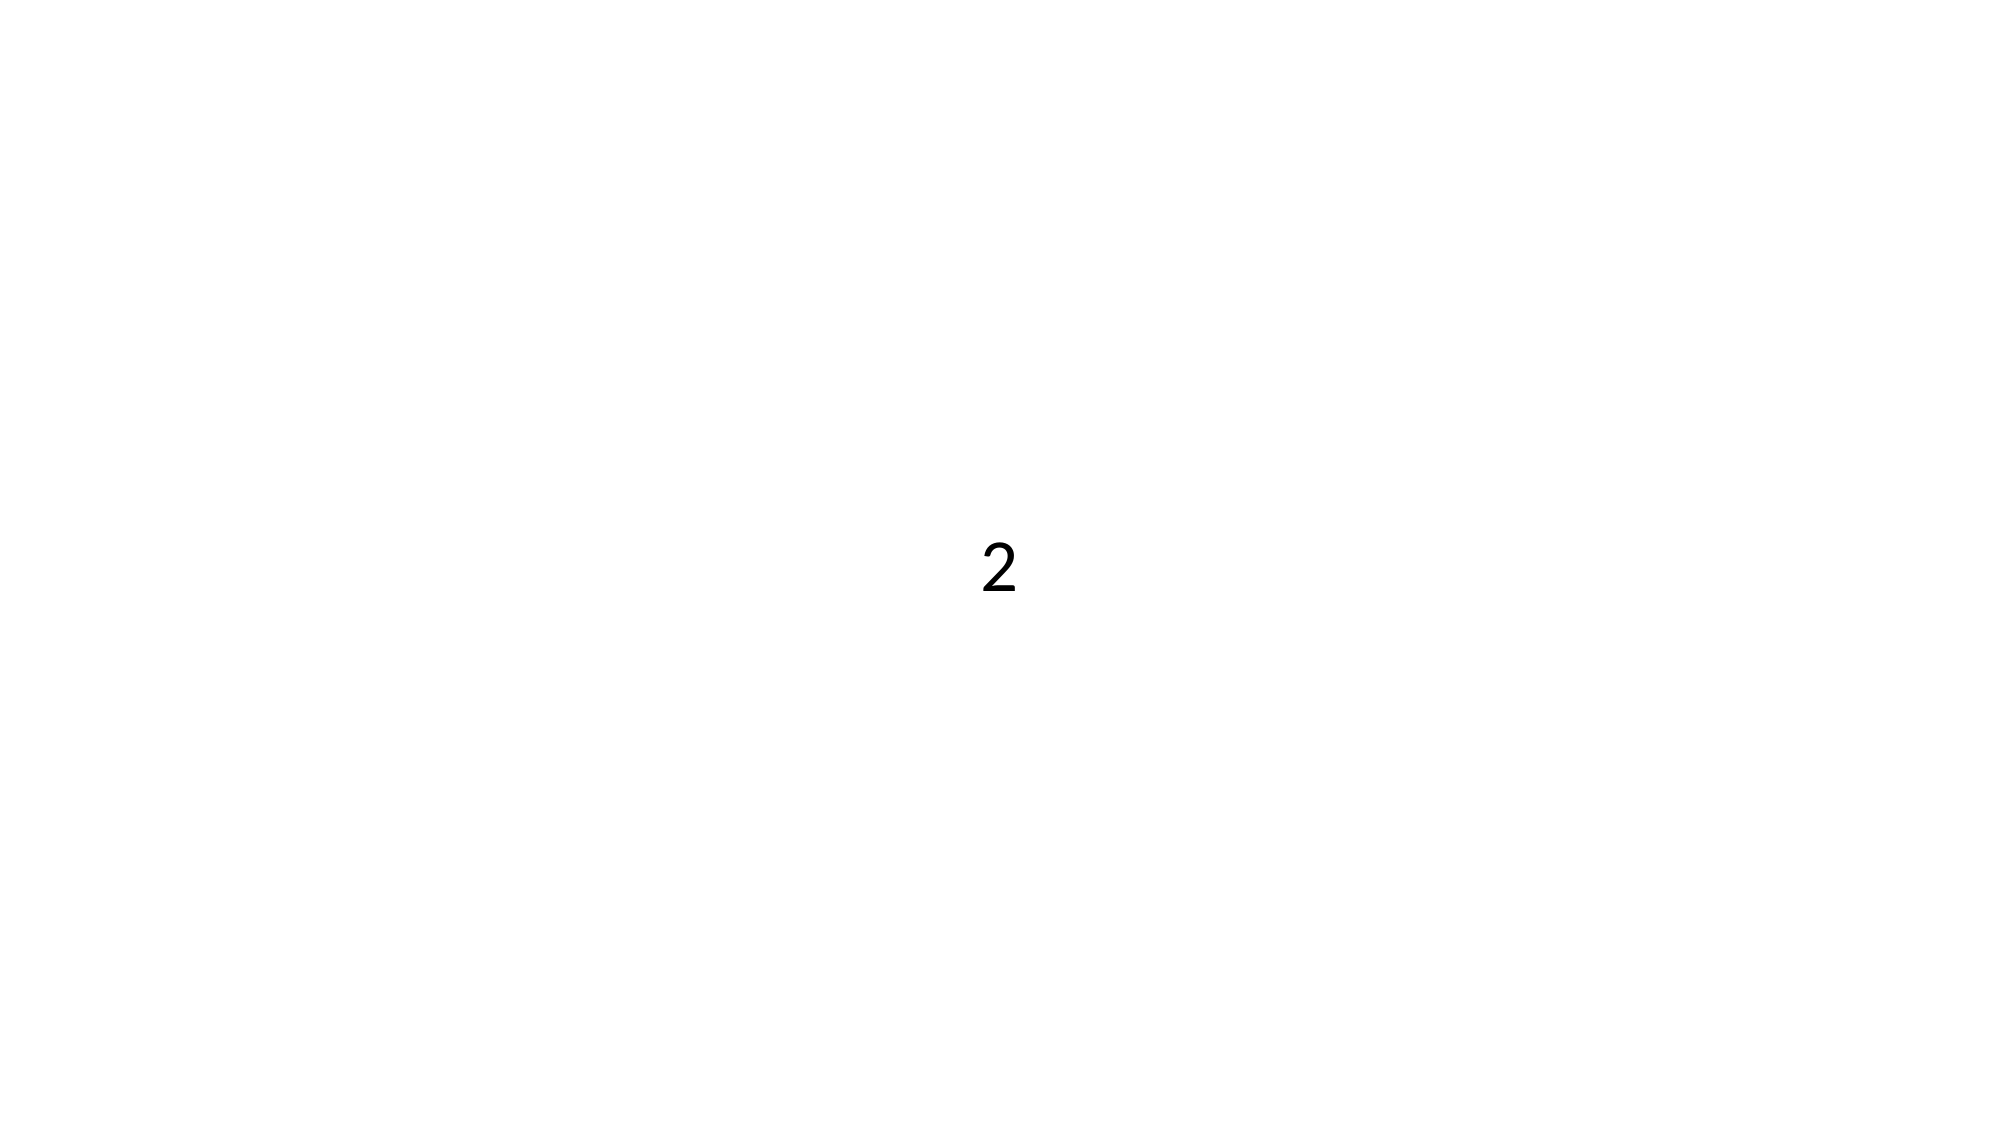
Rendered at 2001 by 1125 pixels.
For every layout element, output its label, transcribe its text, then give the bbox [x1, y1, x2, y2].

text_box 2 [966, 509, 1034, 615]
